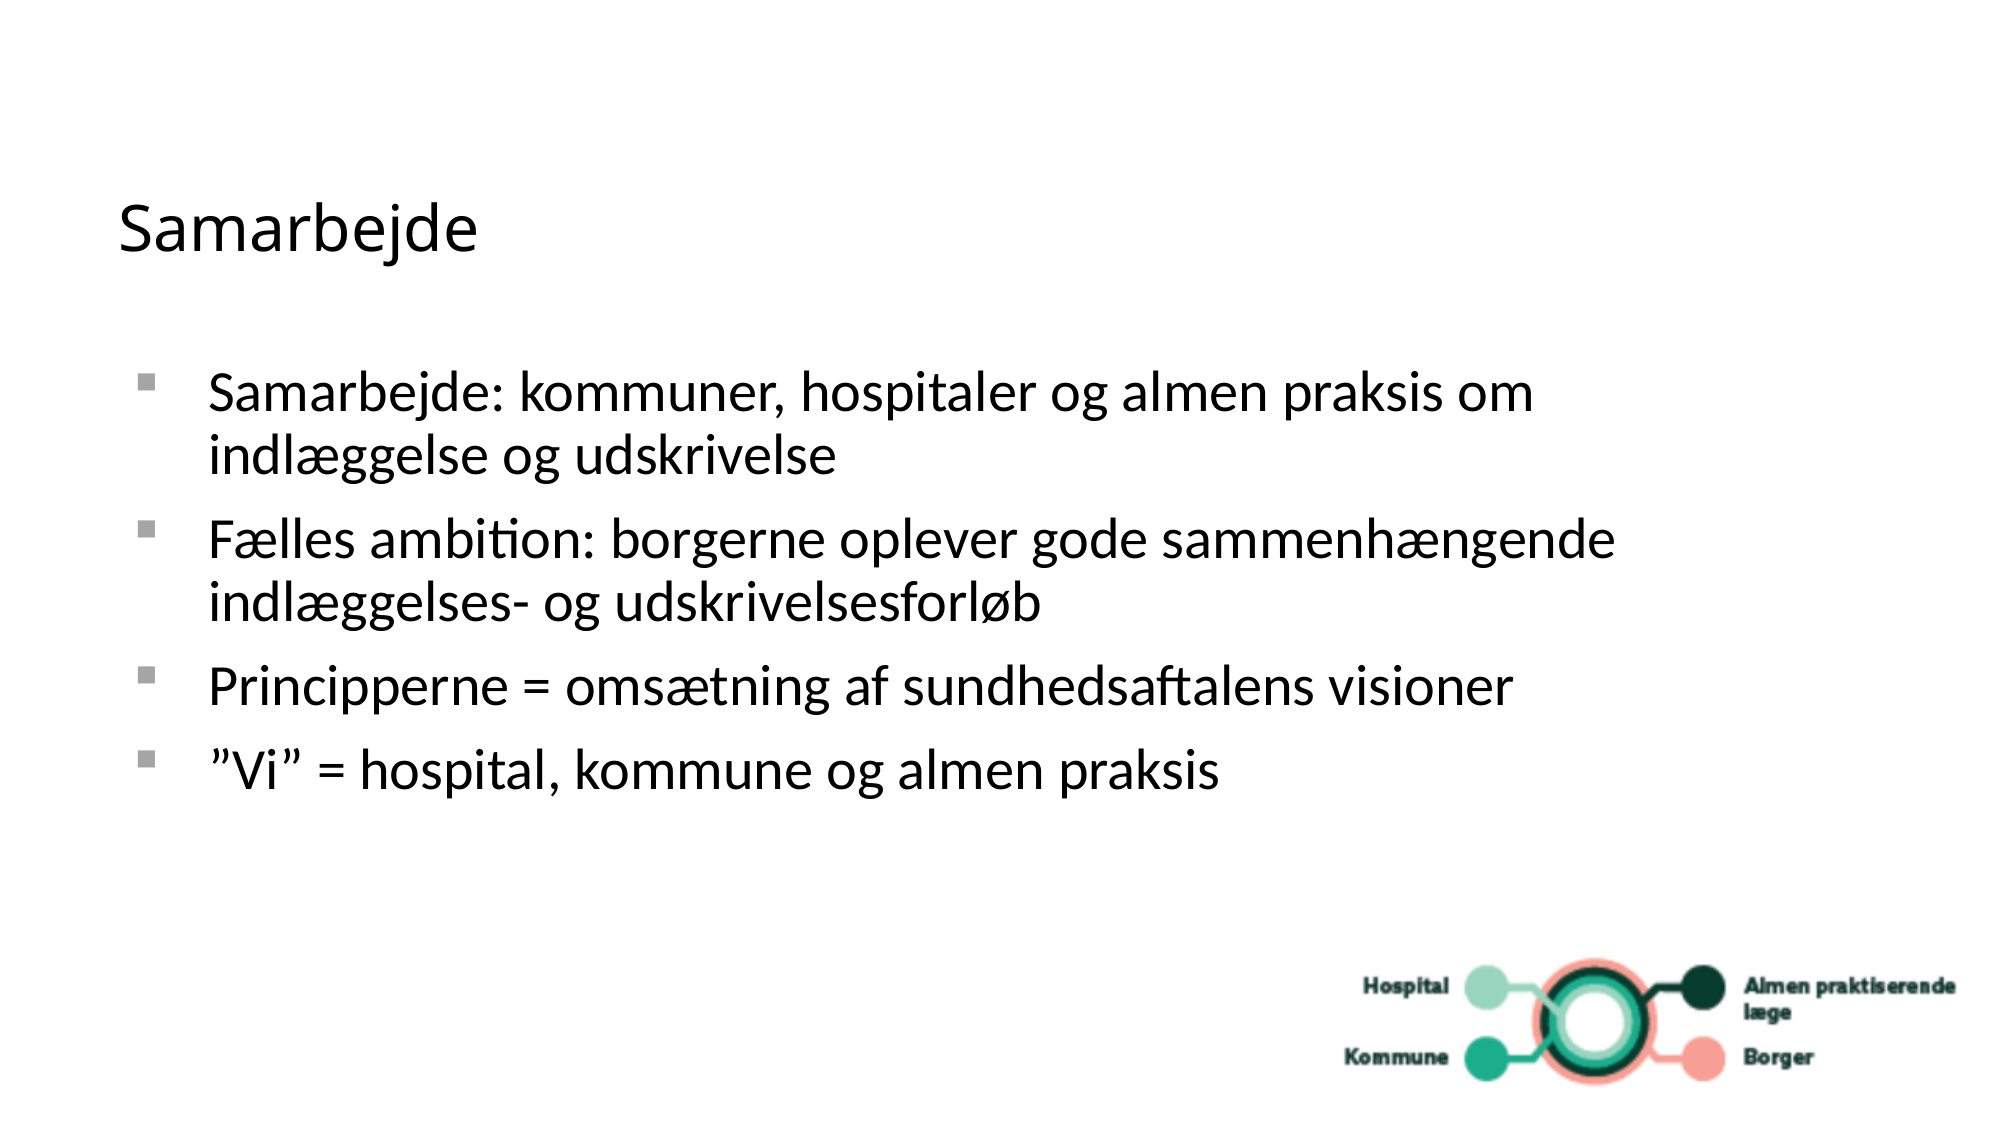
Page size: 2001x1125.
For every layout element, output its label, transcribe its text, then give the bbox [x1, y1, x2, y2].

title Samarbejde [118, 194, 1772, 343]
list Samarbejde: kommuner, hospitaler og almen praksis om indlæggelse og udskrivelse Fælles ambition: borgerne oplever gode sammenhængende indlæggelses- og udskrivelsesforløb Principperne = omsætning af sundhedsaftalens visioner ”Vi” = hospital, kommune og almen praksis [118, 354, 1772, 1016]
picture [1335, 952, 1969, 1102]
